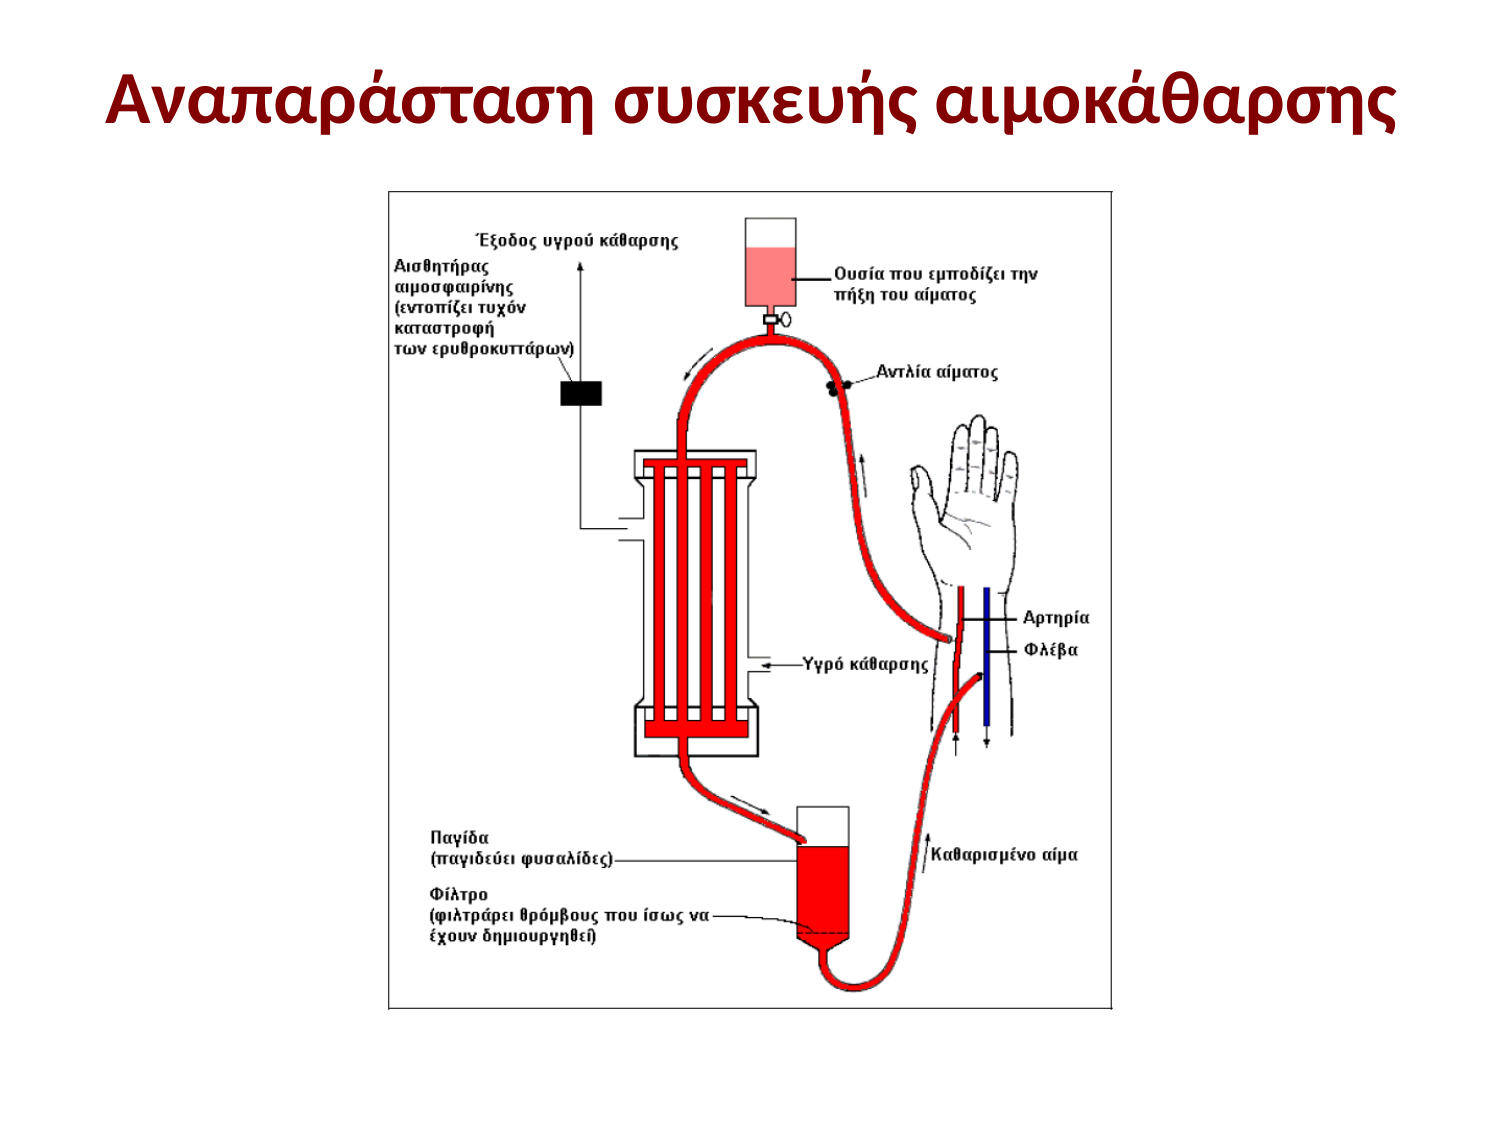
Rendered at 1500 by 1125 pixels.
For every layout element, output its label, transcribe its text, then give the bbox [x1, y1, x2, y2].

picture [383, 187, 1117, 1013]
title Αναπαράσταση συσκευής αιμοκάθαρσης [76, 19, 1427, 169]
